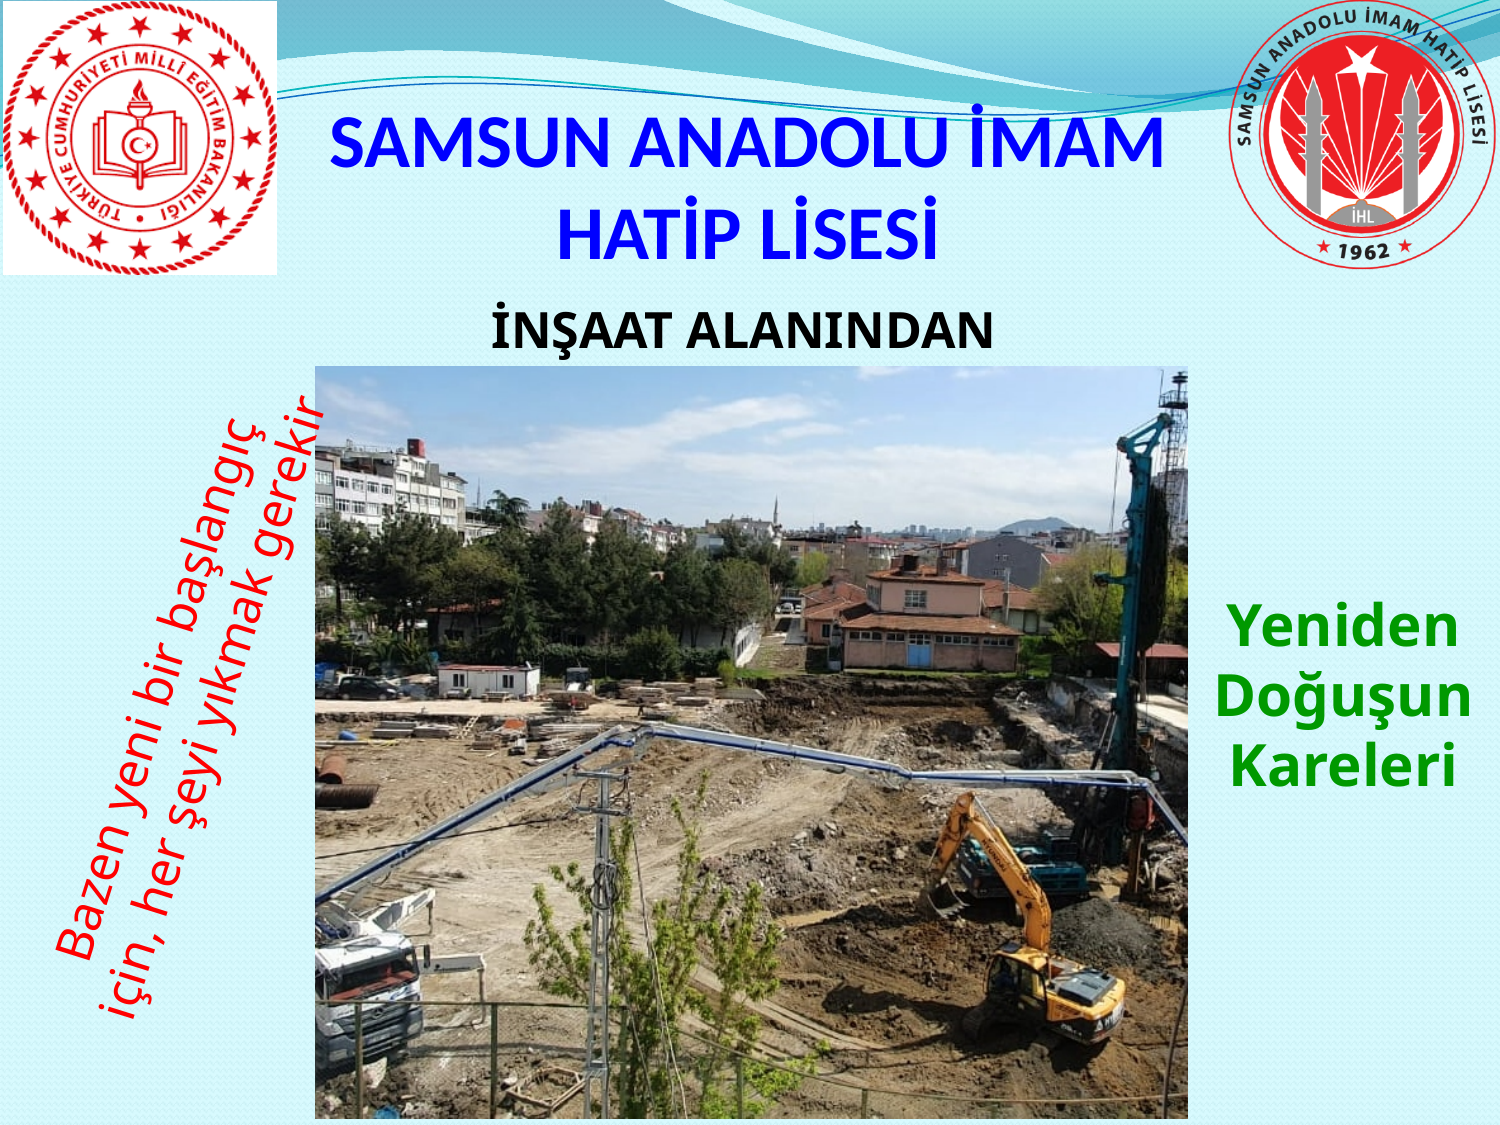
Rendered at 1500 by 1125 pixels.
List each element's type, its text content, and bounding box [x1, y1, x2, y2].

text_box 11. Sınıftan 12. Sınıfa geçerken Yaz Kursları ile bir adım önde [308, 371, 313, 723]
picture [1223, 0, 1500, 277]
text_box Bazen yeni bir başlangıç için, her şeyi yıkmak gerekir [13, 343, 310, 1070]
picture [3, 0, 277, 275]
picture [314, 366, 1188, 1119]
title SAMSUN ANADOLU İMAM HATİP LİSESİ [312, 90, 1188, 275]
text_box Yeniden Doğuşun Kareleri [1194, 580, 1500, 806]
text_box İNŞAAT ALANINDAN [265, 290, 1223, 366]
